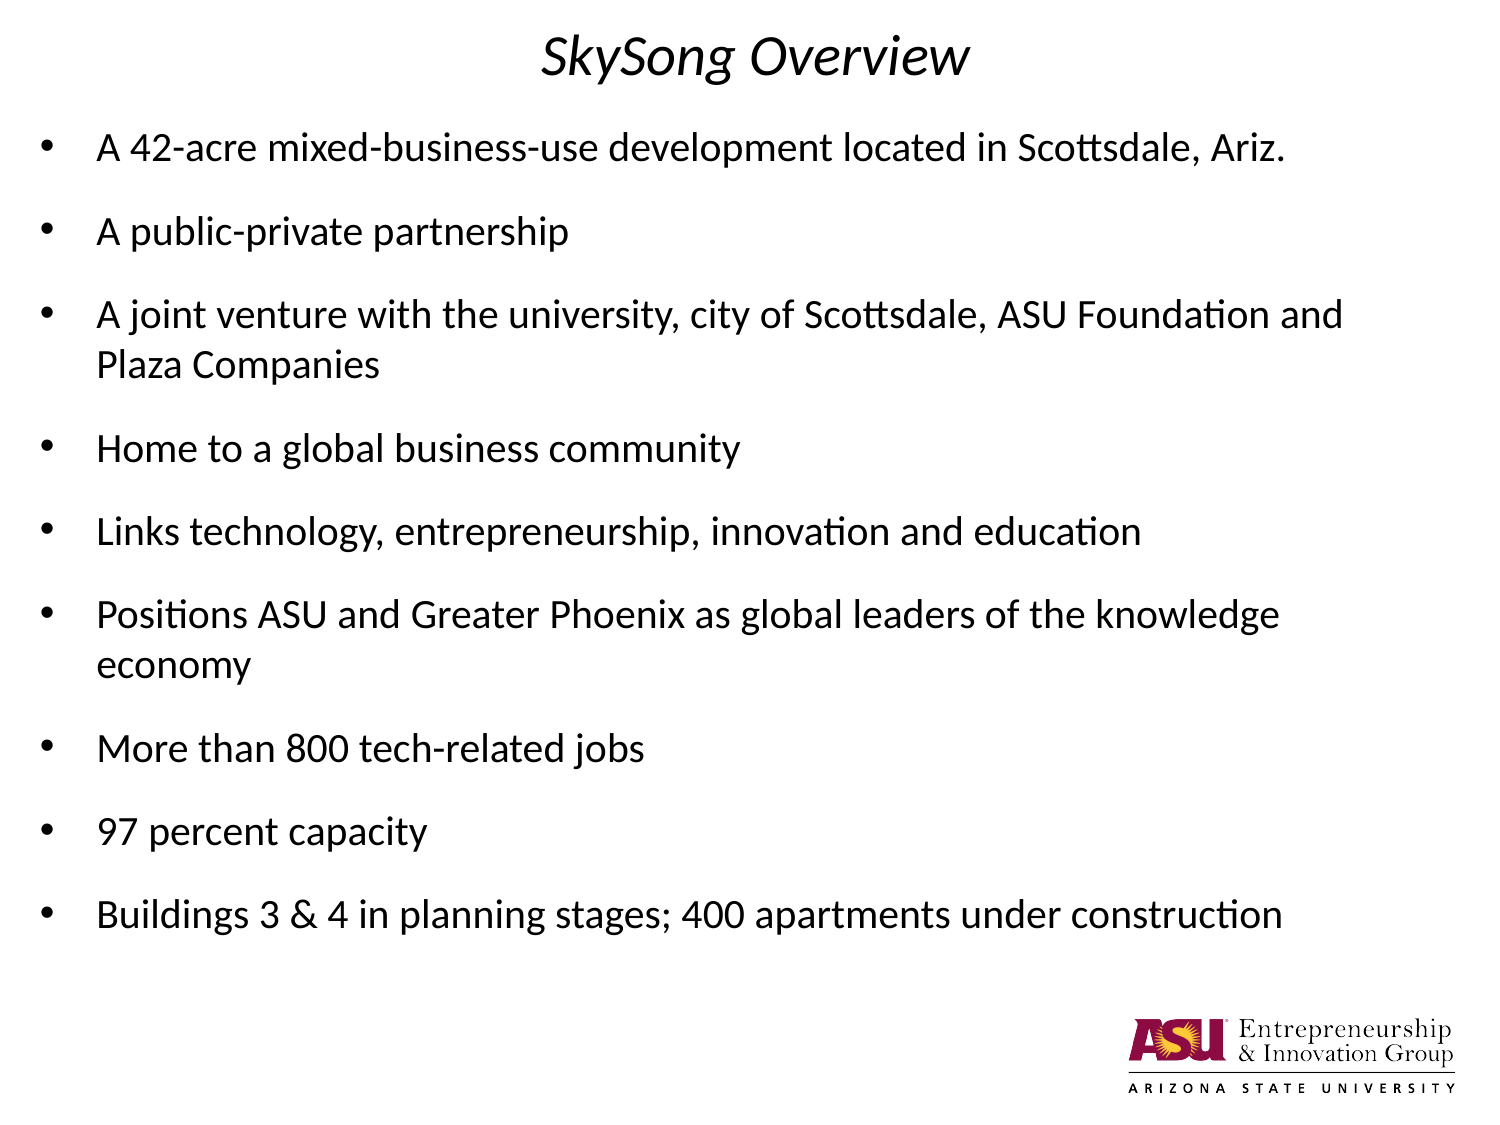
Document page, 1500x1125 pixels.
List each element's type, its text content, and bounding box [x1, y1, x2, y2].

picture [1110, 1011, 1473, 1105]
list A 42-acre mixed-business-use development located in Scottsdale, Ariz. A public-private partnership A joint venture with the university, city of Scottsdale, ASU Foundation and Plaza Companies Home to a global business community Links technology, entrepreneurship, innovation and education Positions ASU and Greater Phoenix as global leaders of the knowledge economy More than 800 tech-related jobs 97 percent capacity Buildings 3 & 4 in planning stages; 400 apartments under construction [24, 112, 1424, 1005]
title SkySong Overview [303, 0, 1209, 105]
